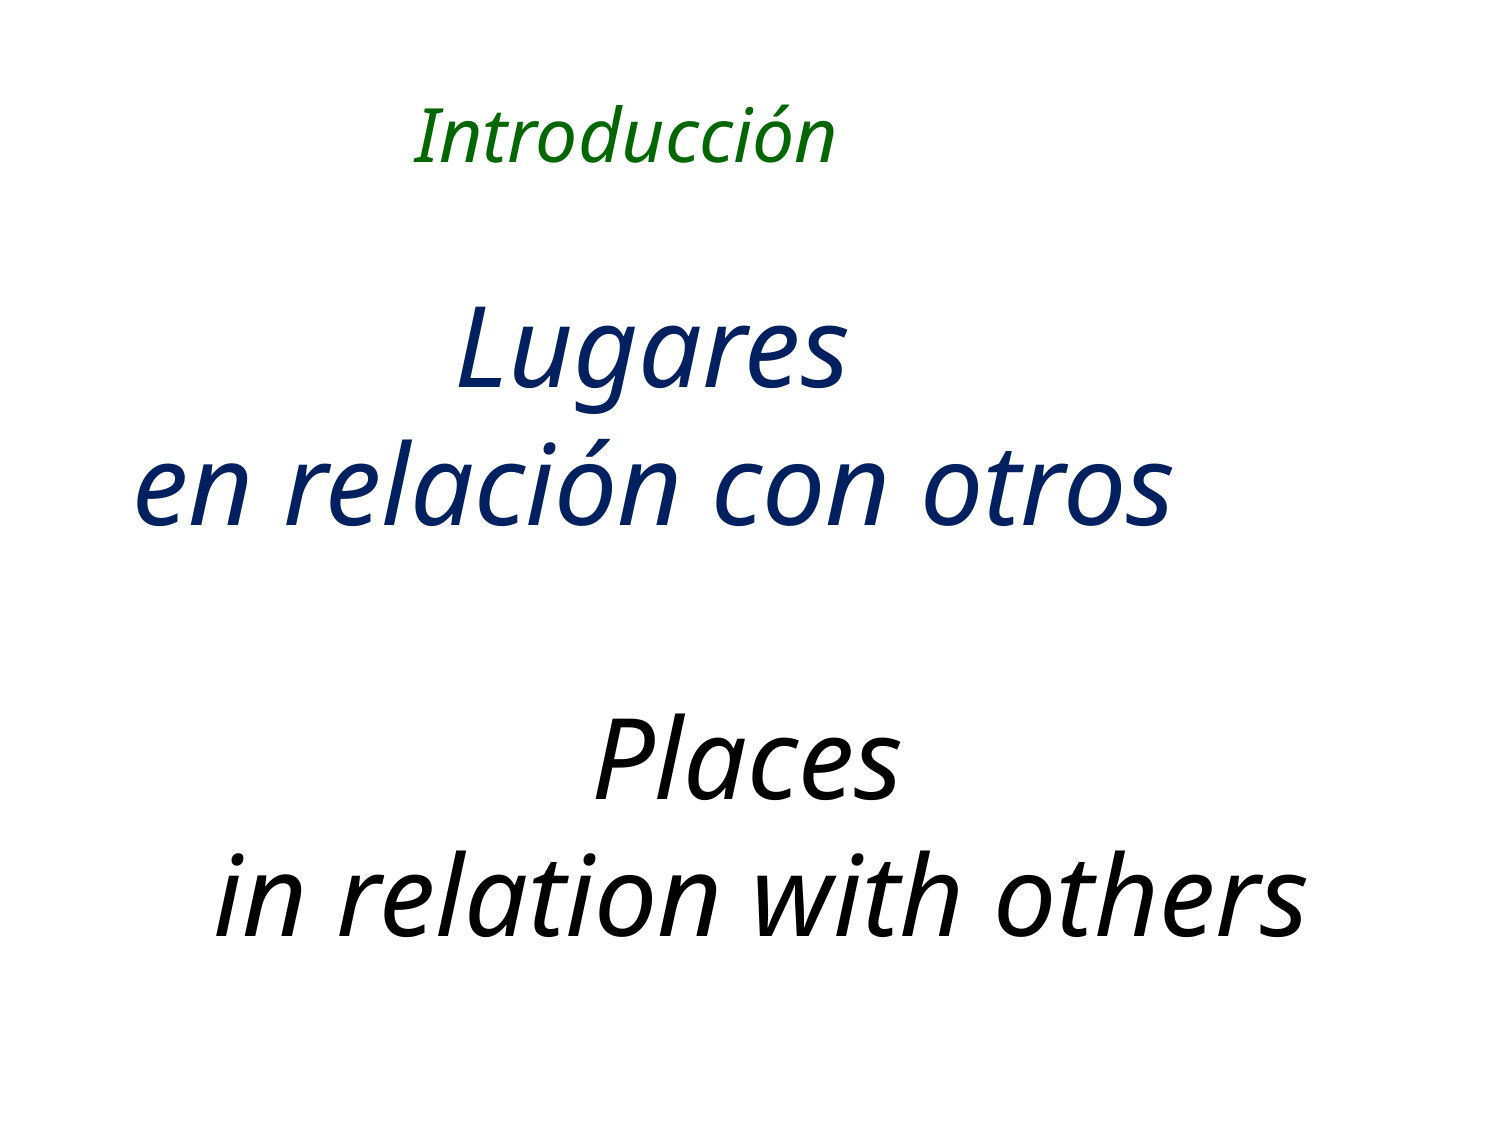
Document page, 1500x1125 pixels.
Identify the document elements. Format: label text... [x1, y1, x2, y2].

text_box Introducción Lugares en relación con otros Places in relation with others [88, 90, 1436, 969]
